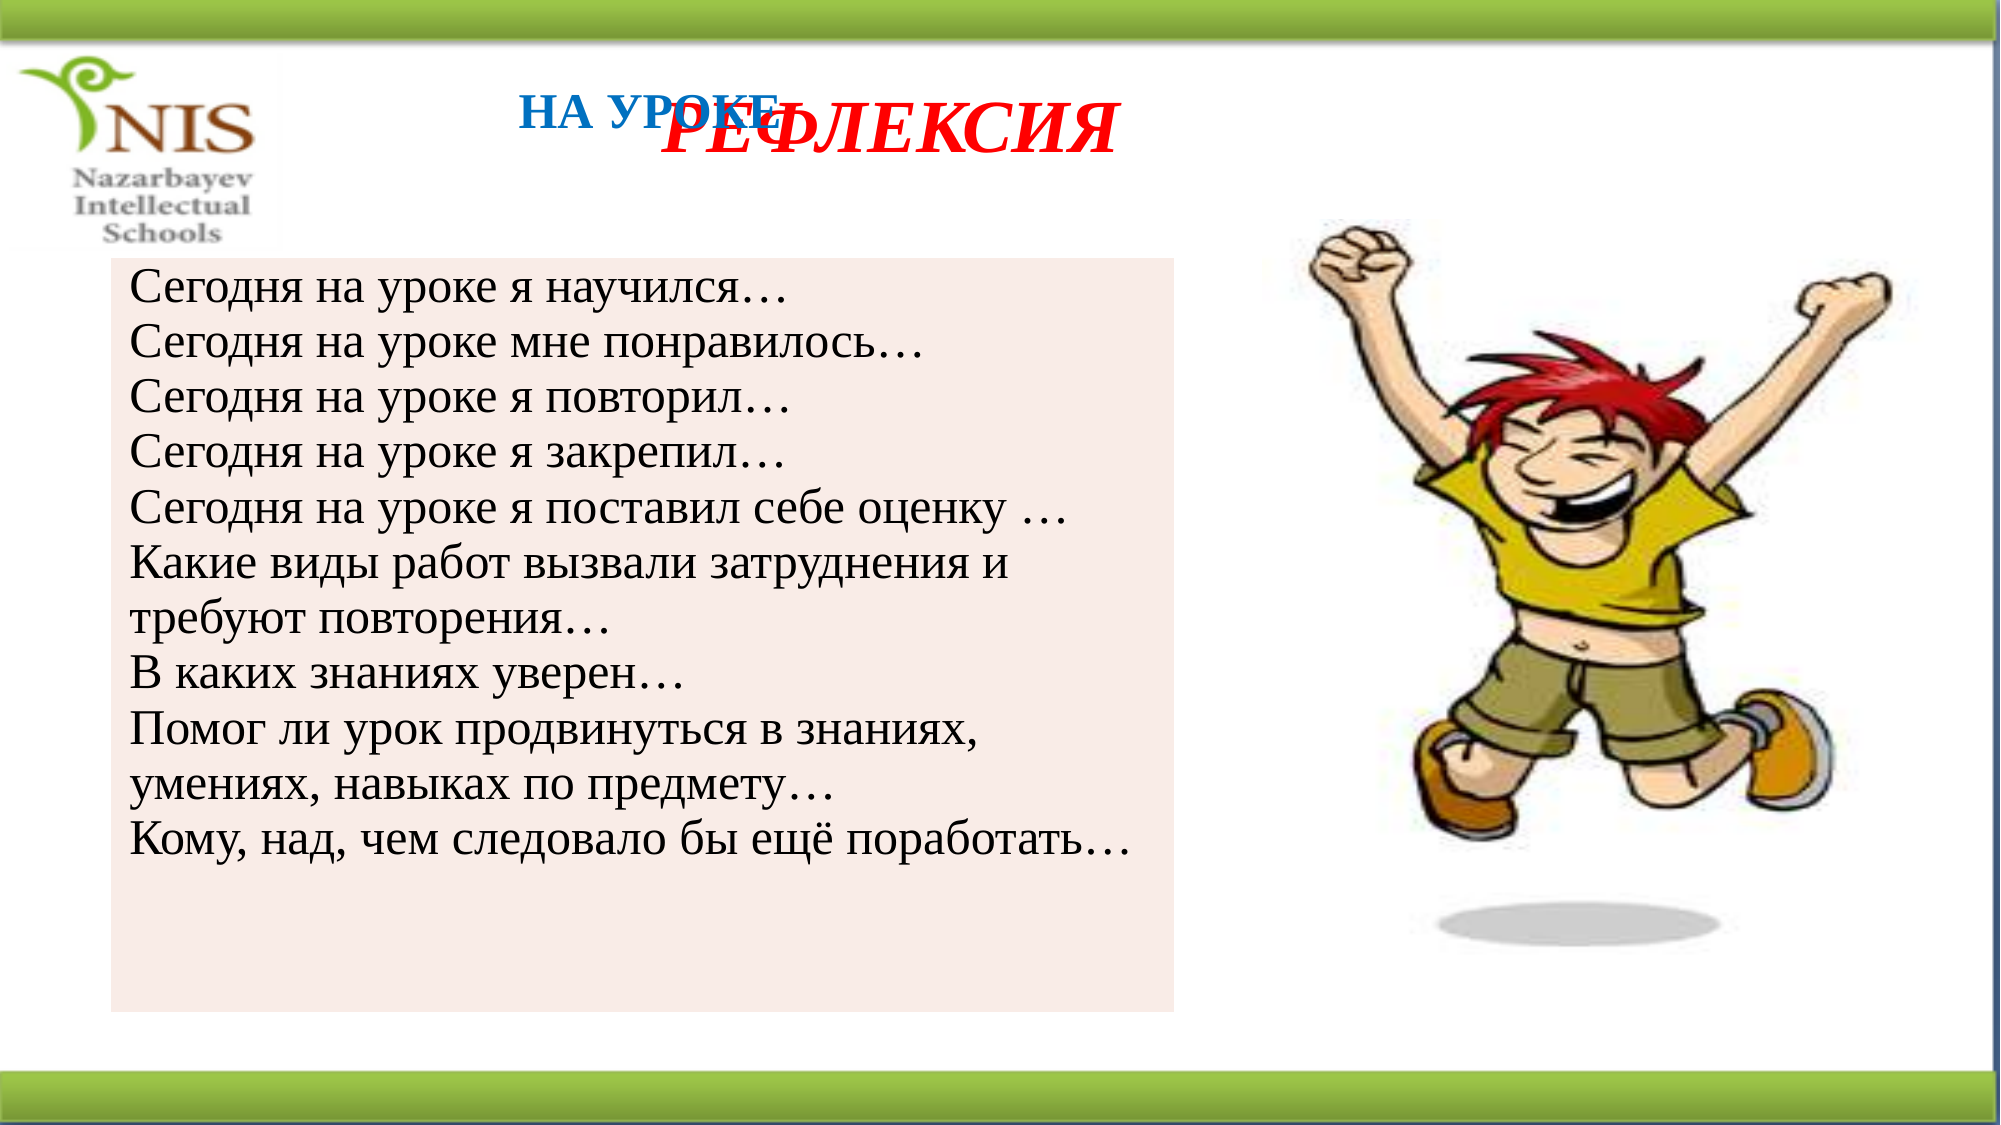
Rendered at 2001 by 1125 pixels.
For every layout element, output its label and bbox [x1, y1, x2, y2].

picture [0, 0, 2000, 1125]
list [1261, 219, 1938, 960]
